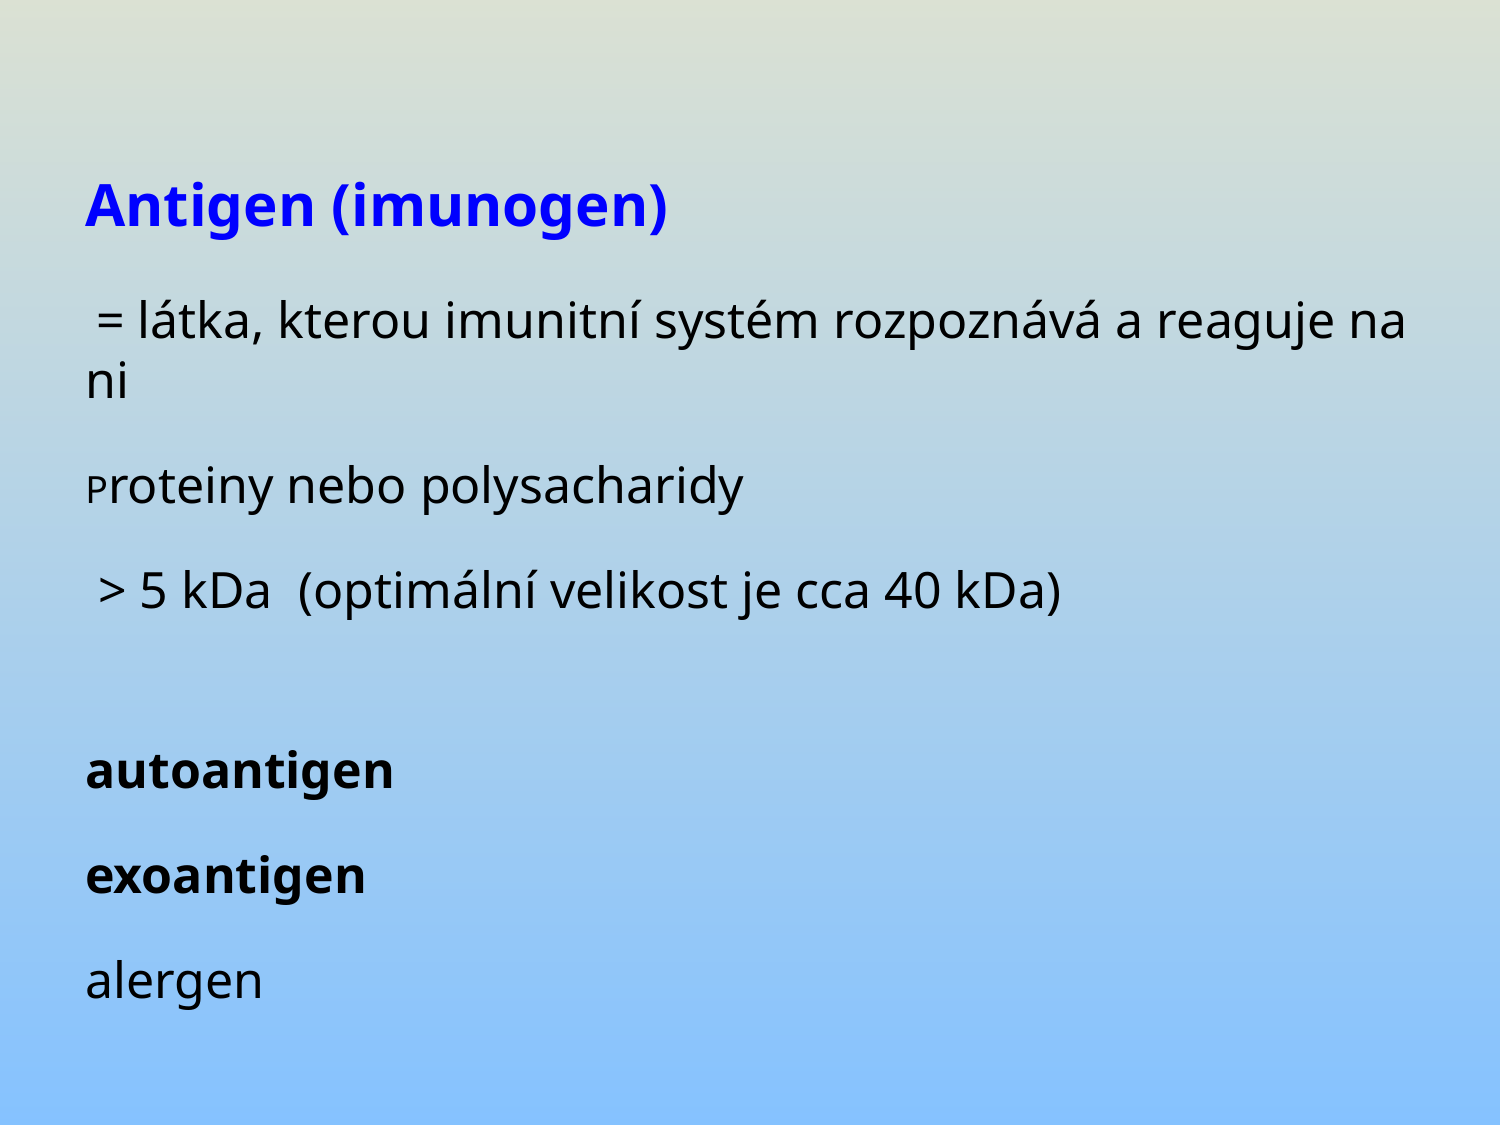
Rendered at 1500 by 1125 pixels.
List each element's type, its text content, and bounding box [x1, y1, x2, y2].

title Antigen (imunogen) = látka, kterou imunitní systém rozpoznává a reaguje na ni Proteiny nebo polysacharidy > 5 kDa (optimální velikost je cca 40 kDa) autoantigen exoantigen alergen [70, 111, 1466, 1125]
